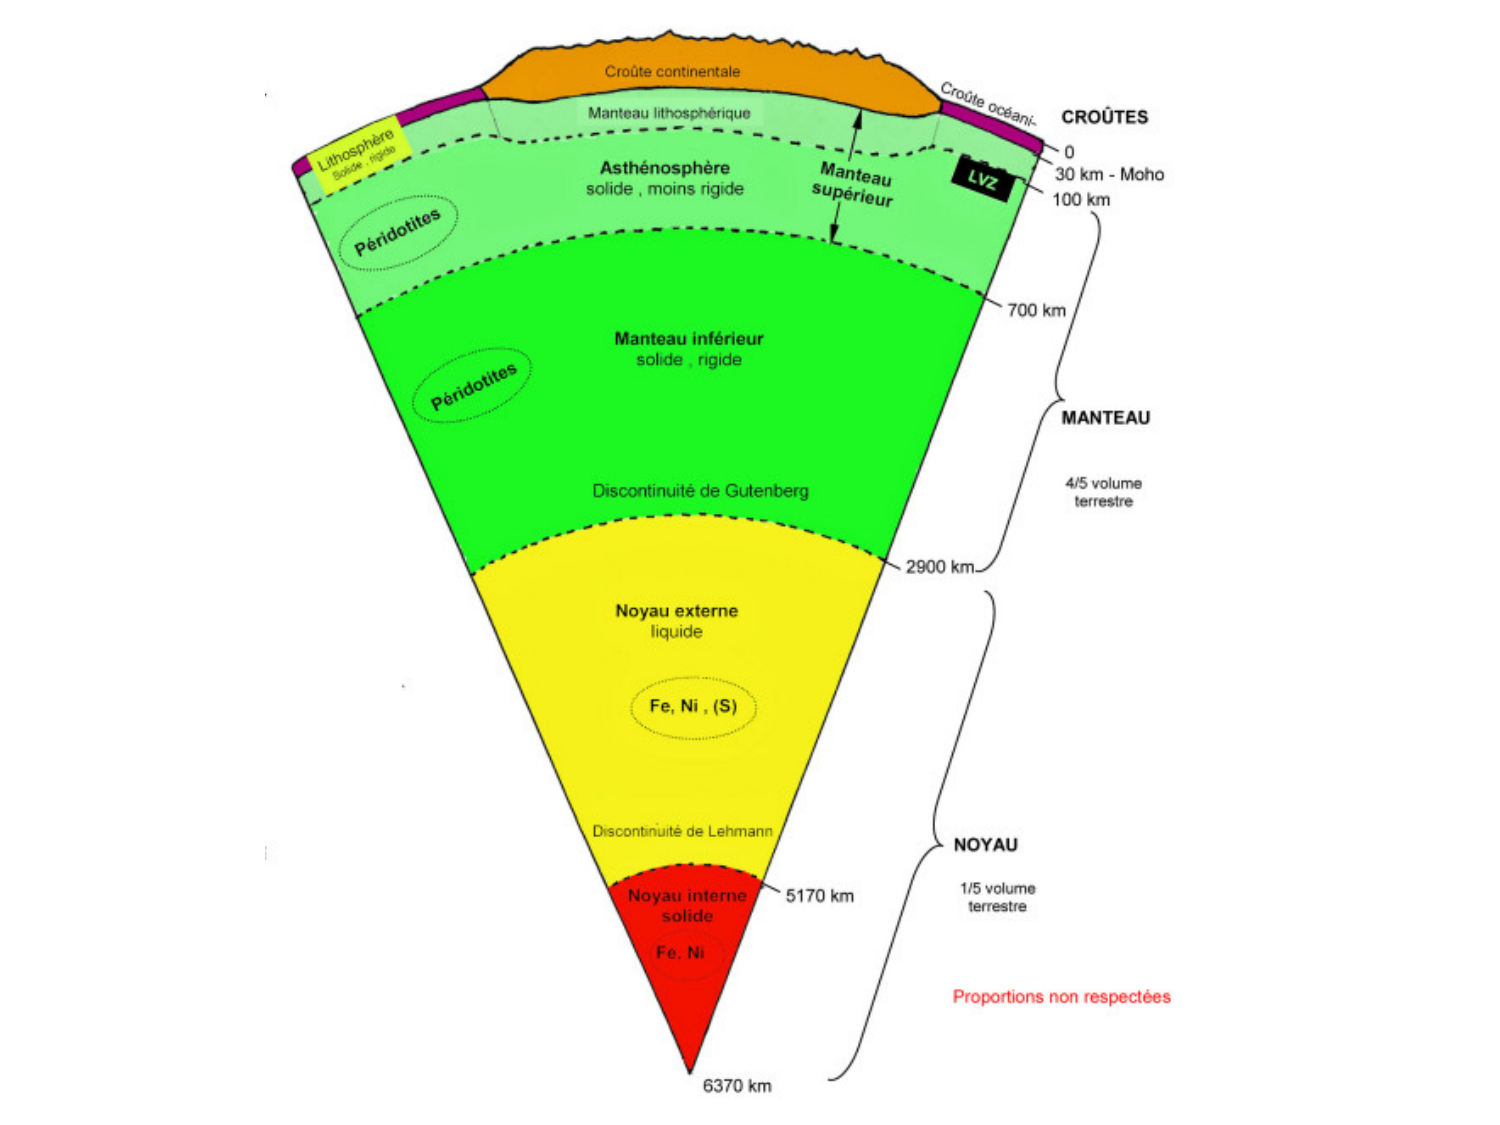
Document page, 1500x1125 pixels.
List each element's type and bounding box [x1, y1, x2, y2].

picture [265, 0, 1198, 1123]
